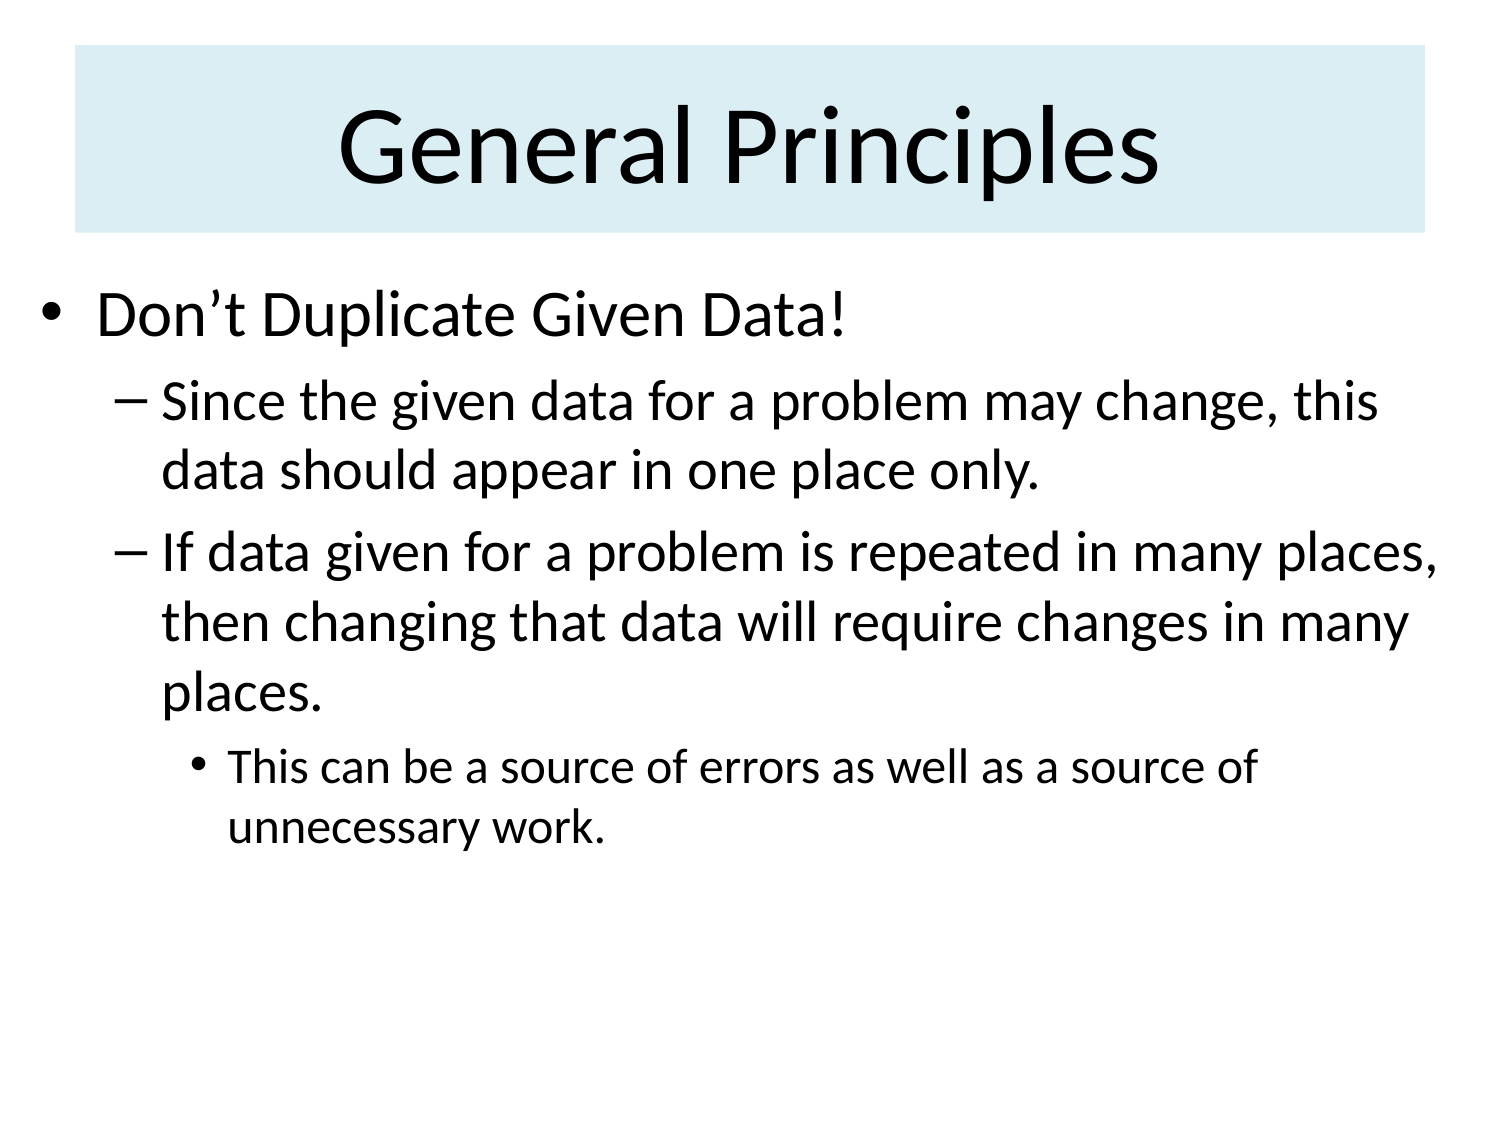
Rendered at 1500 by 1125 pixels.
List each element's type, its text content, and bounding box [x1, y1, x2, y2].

title General Principles [75, 45, 1425, 233]
list Don’t Duplicate Given Data! Since the given data for a problem may change, this data should appear in one place only. If data given for a problem is repeated in many places, then changing that data will require changes in many places. This can be a source of errors as well as a source of unnecessary work. [24, 262, 1463, 1050]
